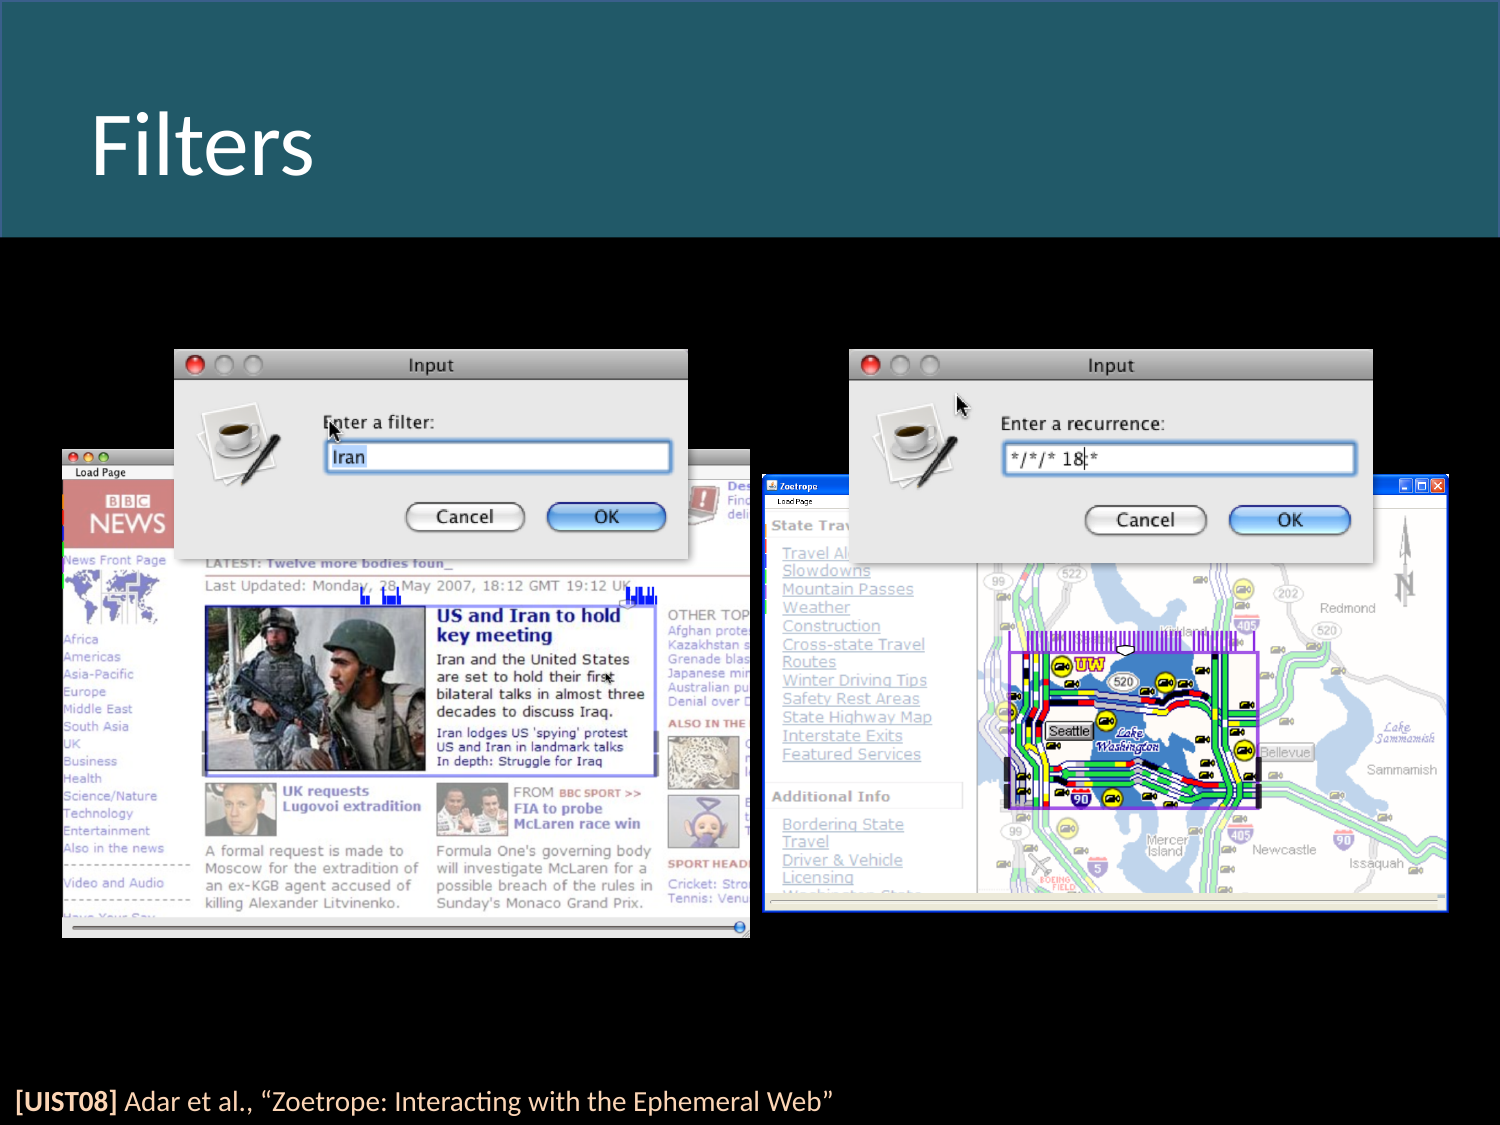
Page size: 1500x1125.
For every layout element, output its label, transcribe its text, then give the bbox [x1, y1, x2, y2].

text_box [UIST08] Adar et al., “Zoetrope: Interacting with the Ephemeral Web” [0, 1074, 1188, 1125]
title Filters [74, 44, 1426, 233]
picture [62, 349, 751, 939]
picture [762, 349, 1449, 913]
